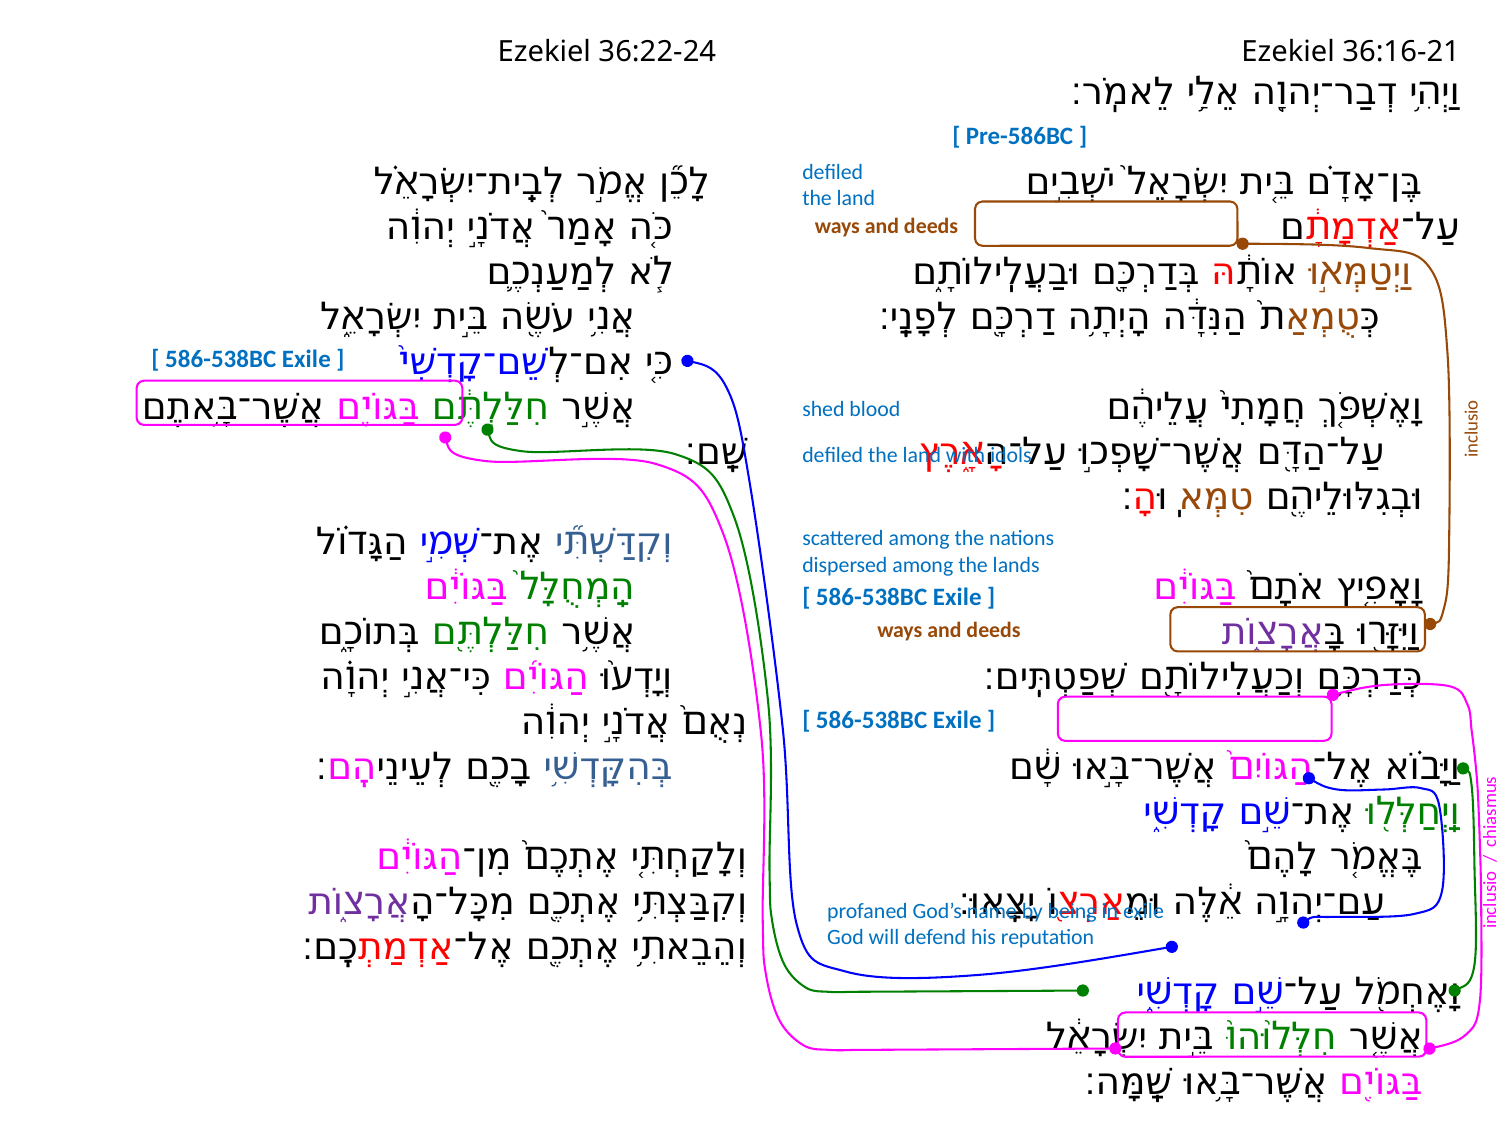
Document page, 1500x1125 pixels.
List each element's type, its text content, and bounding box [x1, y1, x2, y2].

text_box ways and deeds [800, 204, 975, 246]
text_box defiled the land with idols [787, 433, 1100, 475]
text_box [ 586-538BC Exile ] [966, 696, 1013, 742]
text_box [439, 431, 1122, 1055]
text_box [481, 423, 1090, 997]
text_box Ezekiel 36:16-21 וַיְהִ֥י דְבַר־יְהוָ֖ה אֵלַ֥י לֵאמֹֽר׃ בֶּן־אָדָ֗ם בֵּ֤ית יִשְׂרָאֵל֙ יֹשְׁבִ֣ים עַל־אַדְמָתָ֔ם וַיְטַמְּא֣וּ אוֹתָ֔הּ בְּדַרְכָּ֖ם וּבַעֲלִֽילוֹתָ֑ם כְּטֻמְאַת֙ הַנִּדָּ֔ה הָיְתָ֥ה דַרְכָּ֖ם לְפָנָֽי׃ וָאֶשְׁפֹּ֤ךְ חֲמָתִי֙ עֲלֵיהֶ֔ם עַל־הַדָּ֖ם אֲשֶׁר־שָׁפְכ֣וּ עַל־הָאָ֑רֶץ וּבְגִלּוּלֵיהֶ֖ם טִמְּאֽוּהָ׃ וָאָפִ֤יץ אֹתָם֙ בַּגּוֹיִ֔ם וַיִּזָּר֖וּ בָּאֲרָצ֑וֹת כְּדַרְכָּ֥ם וְכַעֲלִילוֹתָ֖ם שְׁפַטְתִּֽים׃ וַיָּב֗וֹא אֶל־הַגּוֹיִם֙ אֲשֶׁר־בָּ֣אוּ שָׁ֔ם וַֽיְחַלְּל֖וּ אֶת־שֵׁ֣ם קָדְשִׁ֑י בֶּאֱמֹ֤ר לָהֶם֙ עַם־יְהוָ֣ה אֵ֔לֶּה וּמֵאַרְצ֖וֹ יָצָֽאוּ׃ וָאֶחְמֹ֖ל עַל־שֵׁ֣ם קָדְשִׁ֑י אֲשֶׁ֤ר חִלְּל֙וּהוּ֙ בֵּ֣ית יִשְׂרָאֵ֔ל בַּגּוֹיִ֖ם אֲשֶׁר־בָּ֥אוּ שָֽׁמָּה׃ [849, 24, 1475, 366]
text_box Ezekiel 36:16-21 וַיְהִ֥י דְבַר־יְהוָ֖ה אֵלַ֥י לֵאמֹֽר׃ בֶּן־אָדָ֗ם בֵּ֤ית יִשְׂרָאֵל֙ יֹשְׁבִ֣ים עַל־אַדְמָתָ֔ם וַיְטַמְּא֣וּ אוֹתָ֔הּ בְּדַרְכָּ֖ם וּבַעֲלִֽילוֹתָ֑ם כְּטֻמְאַת֙ הַנִּדָּ֔ה הָיְתָ֥ה דַרְכָּ֖ם לְפָנָֽי׃ וָאֶשְׁפֹּ֤ךְ חֲמָתִי֙ עֲלֵיהֶ֔ם עַל־הַדָּ֖ם אֲשֶׁר־שָׁפְכ֣וּ עַל־הָאָ֑רֶץ וּבְגִלּוּלֵיהֶ֖ם טִמְּאֽוּהָ׃ וָאָפִ֤יץ אֹתָם֙ בַּגּוֹיִ֔ם וַיִּזָּר֖וּ בָּאֲרָצ֑וֹת כְּדַרְכָּ֥ם וְכַעֲלִילוֹתָ֖ם שְׁפַטְתִּֽים׃ וַיָּב֗וֹא אֶל־הַגּוֹיִם֙ אֲשֶׁר־בָּ֣אוּ שָׁ֔ם וַֽיְחַלְּל֖וּ אֶת־שֵׁ֣ם קָדְשִׁ֑י בֶּאֱמֹ֤ר לָהֶם֙ עַם־יְהוָ֣ה אֵ֔לֶּה וּמֵאַרְצ֖וֹ יָצָֽאוּ׃ וָאֶחְמֹ֖ל עַל־שֵׁ֣ם קָדְשִׁ֑י אֲשֶׁ֤ר חִלְּל֙וּהוּ֙ בֵּ֣ית יִשְׂרָאֵ֔ל בַּגּוֹיִ֖ם אֲשֶׁר־בָּ֥אוּ שָֽׁמָּה׃ [849, 246, 1475, 1043]
text_box לָכֵ֞ן אֱמֹ֣ר לְבֵֽית־יִשְׂרָאֵ֗ל כֹּ֤ה אָמַר֙ אֲדֹנָ֣י יְהוִ֔ה לֹ֧א לְמַעַנְכֶ֛ם אֲנִ֥י עֹשֶׂ֖ה בֵּ֣ית יִשְׂרָאֵ֑ל כִּ֤י אִם־לְשֵׁם־קָדְשִׁי֙ אֲשֶׁ֣ר חִלַּלְתֶּ֔ם בַּגּוֹיִ֖ם אֲשֶׁר־בָּ֥אתֶם שָֽׁם׃ וְקִדַּשְׁתִּ֞י אֶת־שְׁמִ֣י הַגָּד֗וֹל הַֽמְחֻלָּל֙ בַּגּוֹיִ֔ם אֲשֶׁ֥ר חִלַּלְתֶּ֖ם בְּתוֹכָ֑ם וְיָדְע֨וּ הַגּוֹיִ֜ם כִּי־אֲנִ֣י יְהוָ֗ה נְאֻם֙ אֲדֹנָ֣י יְהוִ֔ה בְּהִקָּדְשִׁ֥י בָכֶ֖ם לְעֵינֵיהֶֽם׃ וְלָקַחְתִּ֤י אֶתְכֶם֙ מִן־הַגּוֹיִ֔ם וְקִבַּצְתִּ֥י אֶתְכֶ֖ם מִכָּל־הָאֲרָצ֑וֹת וְהֵבֵאתִ֥י אֶתְכֶ֖ם אֶל־אַדְמַתְכֶֽם׃ [74, 149, 763, 975]
text_box [134, 378, 465, 428]
text_box [1115, 1010, 1427, 1059]
text_box [1168, 605, 1428, 654]
text_box [ Pre-586BC ] [937, 112, 1116, 157]
text_box inclusio / chiasmus [1469, 755, 1500, 951]
text_box profaned God’s name by being in exile God will defend his reputation [1125, 889, 1195, 957]
text_box defiled the land [787, 149, 1000, 218]
text_box ways and deeds [893, 608, 1050, 650]
text_box inclusio [1451, 366, 1489, 492]
text_box scattered among the nations dispersed among the lands [817, 516, 1083, 584]
text_box [1448, 762, 1478, 997]
text_box [681, 354, 1179, 981]
text_box [1055, 694, 1334, 744]
text_box [972, 199, 1240, 248]
text_box [1297, 771, 1446, 929]
text_box shed blood [787, 387, 944, 429]
text_box [1236, 237, 1452, 631]
text_box [1326, 681, 1484, 1055]
text_box Ezekiel 36:22-24 [106, 24, 732, 75]
text_box [ 586-538BC Exile ] [864, 573, 1013, 608]
text_box Ezekiel 36:16-21 וַיְהִ֥י דְבַר־יְהוָ֖ה אֵלַ֥י לֵאמֹֽר׃ בֶּן־אָדָ֗ם בֵּ֤ית יִשְׂרָאֵל֙ יֹשְׁבִ֣ים עַל־אַדְמָתָ֔ם וַיְטַמְּא֣וּ אוֹתָ֔הּ בְּדַרְכָּ֖ם וּבַעֲלִֽילוֹתָ֑ם כְּטֻמְאַת֙ הַנִּדָּ֔ה הָיְתָ֥ה דַרְכָּ֖ם לְפָנָֽי׃ וָאֶשְׁפֹּ֤ךְ חֲמָתִי֙ עֲלֵיהֶ֔ם עַל־הַדָּ֖ם אֲשֶׁר־שָׁפְכ֣וּ עַל־הָאָ֑רֶץ וּבְגִלּוּלֵיהֶ֖ם טִמְּאֽוּהָ׃ וָאָפִ֤יץ אֹתָם֙ בַּגּוֹיִ֔ם וַיִּזָּר֖וּ בָּאֲרָצ֑וֹת כְּדַרְכָּ֥ם וְכַעֲלִילוֹתָ֖ם שְׁפַטְתִּֽים׃ וַיָּב֗וֹא אֶל־הַגּוֹיִם֙ אֲשֶׁר־בָּ֣אוּ שָׁ֔ם וַֽיְחַלְּל֖וּ אֶת־שֵׁ֣ם קָדְשִׁ֑י בֶּאֱמֹ֤ר לָהֶם֙ עַם־יְהוָ֣ה אֵ֔לֶּה וּמֵאַרְצ֖וֹ יָצָֽאוּ׃ וָאֶחְמֹ֖ל עַל־שֵׁ֣ם קָדְשִׁ֑י אֲשֶׁ֤ר חִלְּל֙וּהוּ֙ בֵּ֣ית יִשְׂרָאֵ֔ל בַּגּוֹיִ֖ם אֲשֶׁר־בָּ֥אוּ שָֽׁמָּה׃ [849, 1030, 1475, 1110]
text_box [ 586-538BC Exile ] [136, 335, 362, 380]
